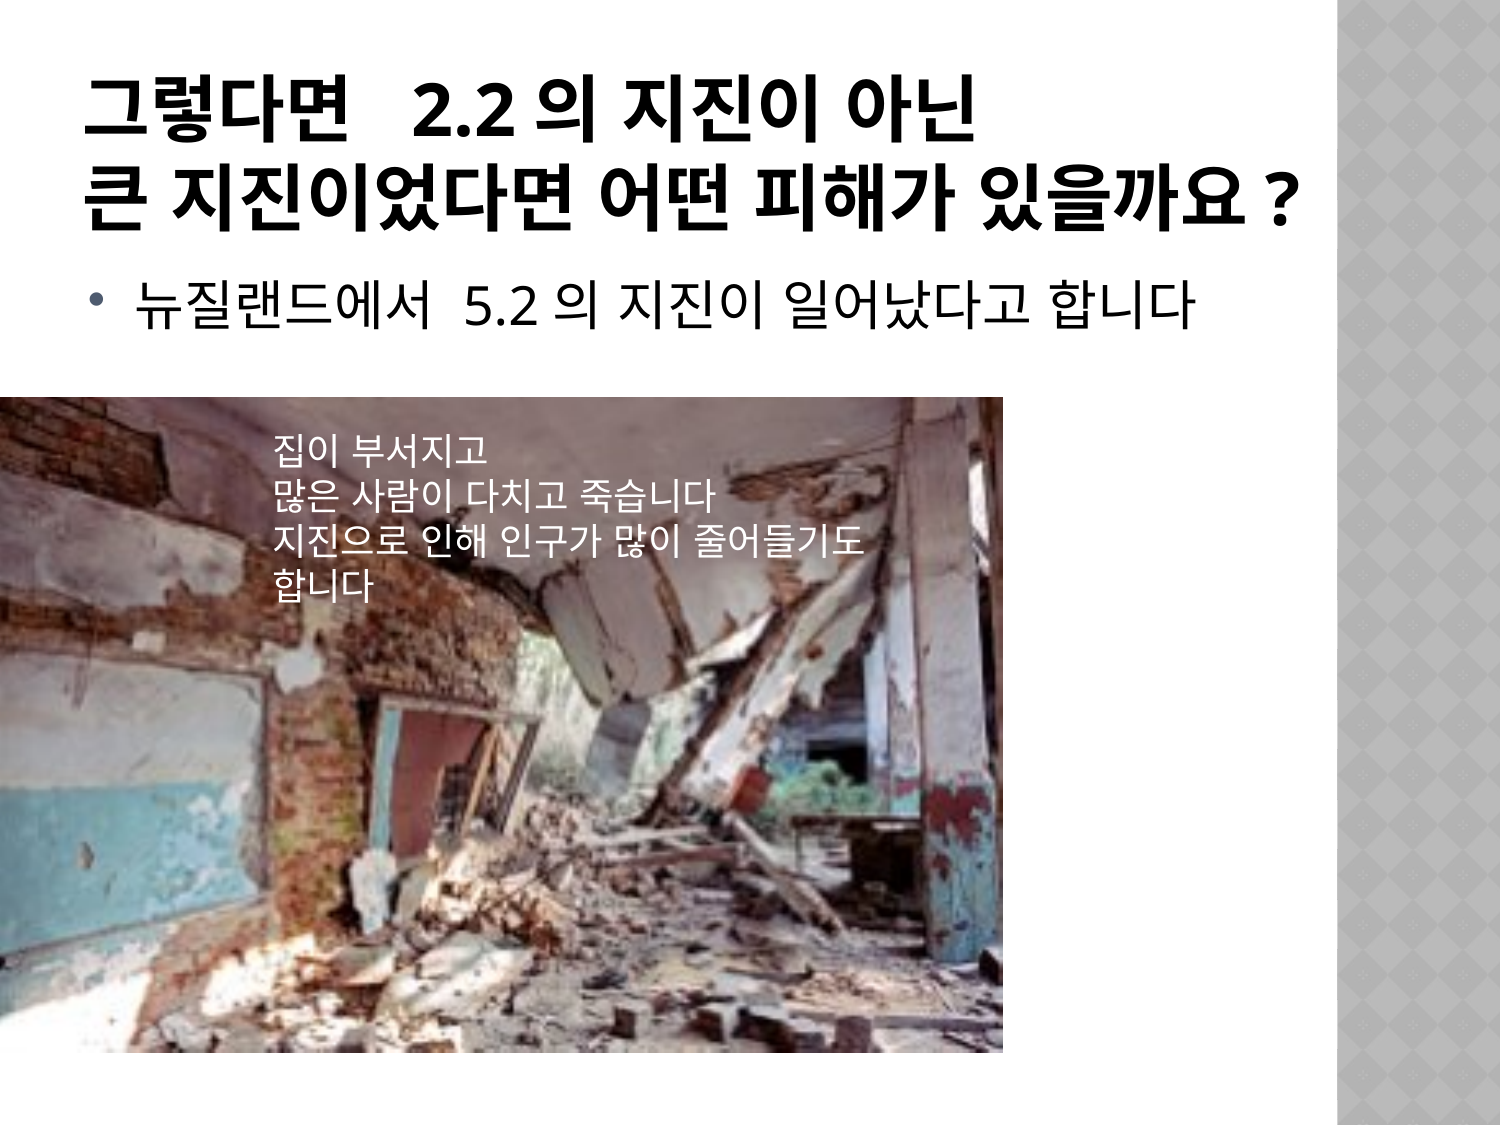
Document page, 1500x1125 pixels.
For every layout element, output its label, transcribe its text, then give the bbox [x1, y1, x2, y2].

title 그렇다면 2.2의 지진이 아닌 큰 지진이었다면 어떤 피해가 있을까요? [75, 52, 1263, 240]
list 뉴질랜드에서 5.2의 지진이 일어났다고 합니다 [75, 264, 1263, 1059]
picture [0, 396, 1004, 1054]
